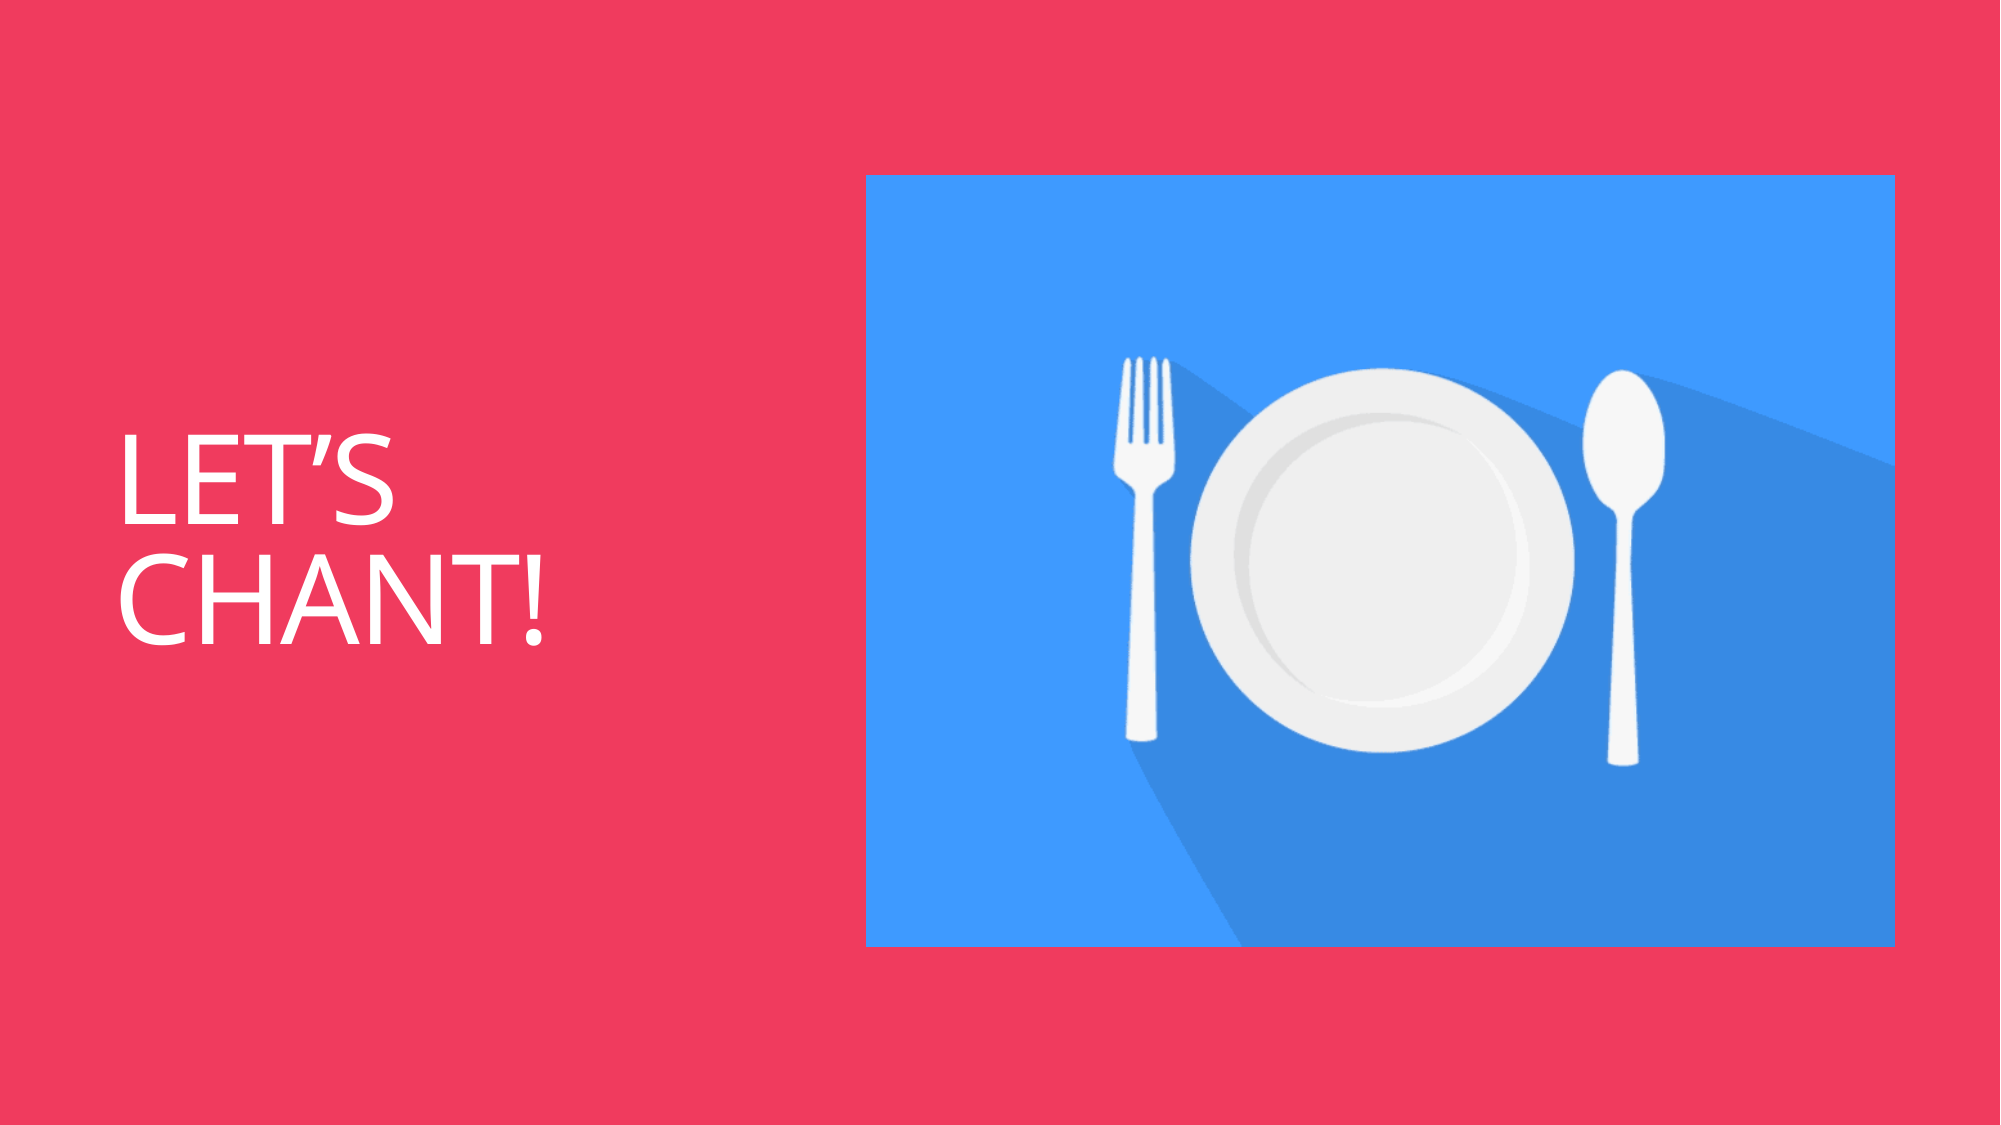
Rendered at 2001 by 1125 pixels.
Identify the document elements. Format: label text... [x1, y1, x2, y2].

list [866, 175, 1895, 947]
title LET’S CHANT! [98, 126, 668, 677]
